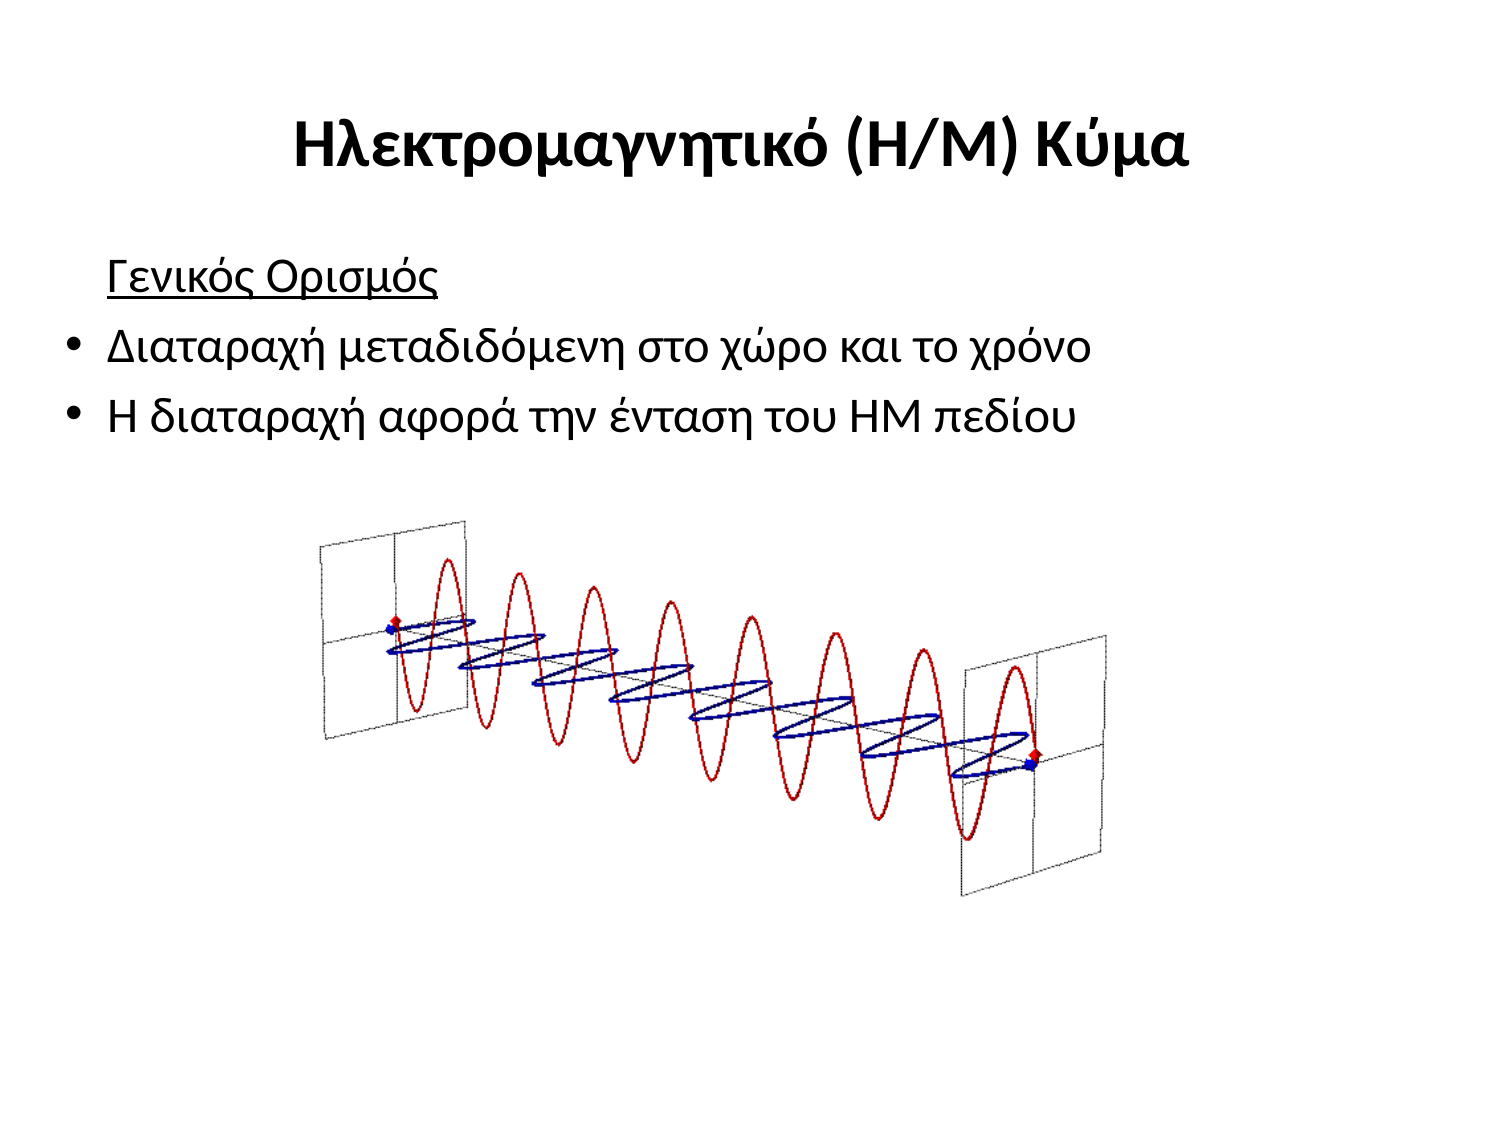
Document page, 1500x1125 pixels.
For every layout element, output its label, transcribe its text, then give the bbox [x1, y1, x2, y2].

list Γενικός Ορισμός Διαταραχή μεταδιδόμενη στο χώρο και το χρόνο Η διαταραχή αφορά την ένταση του ΗΜ πεδίου [50, 235, 1489, 793]
picture [299, 513, 1112, 902]
title Ηλεκτρομαγνητικό (Η/Μ) Κύμα [75, 45, 1425, 233]
